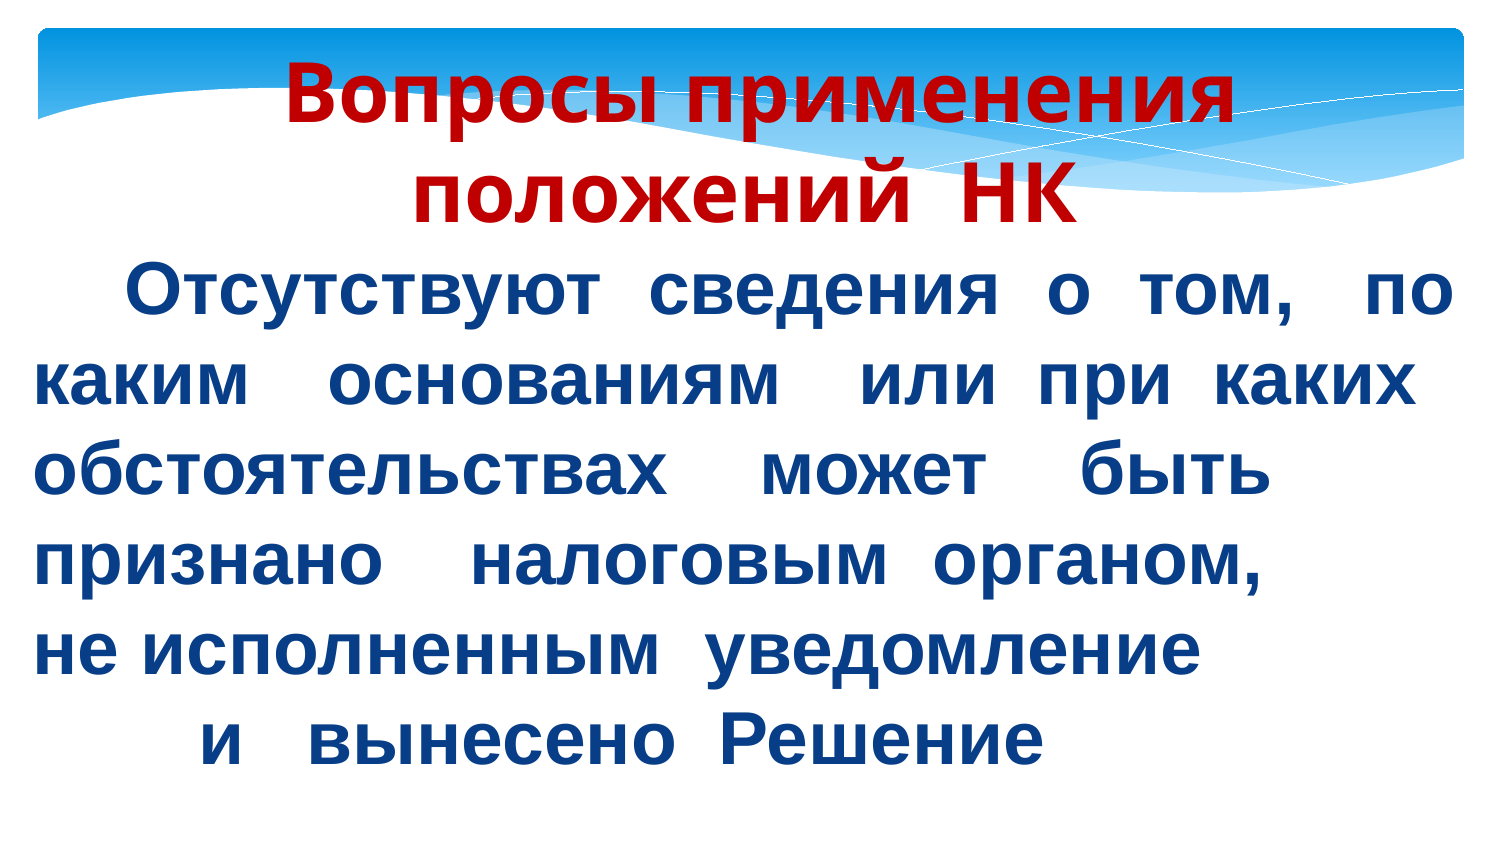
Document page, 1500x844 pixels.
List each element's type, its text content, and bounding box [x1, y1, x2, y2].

text_box Вопросы применения положений НК Отсутствуют сведения о том, по каким основаниям или при каких обстоятельствах может быть признано налоговым органом, не исполненным уведомление и вынесено Решение [17, 32, 1471, 787]
